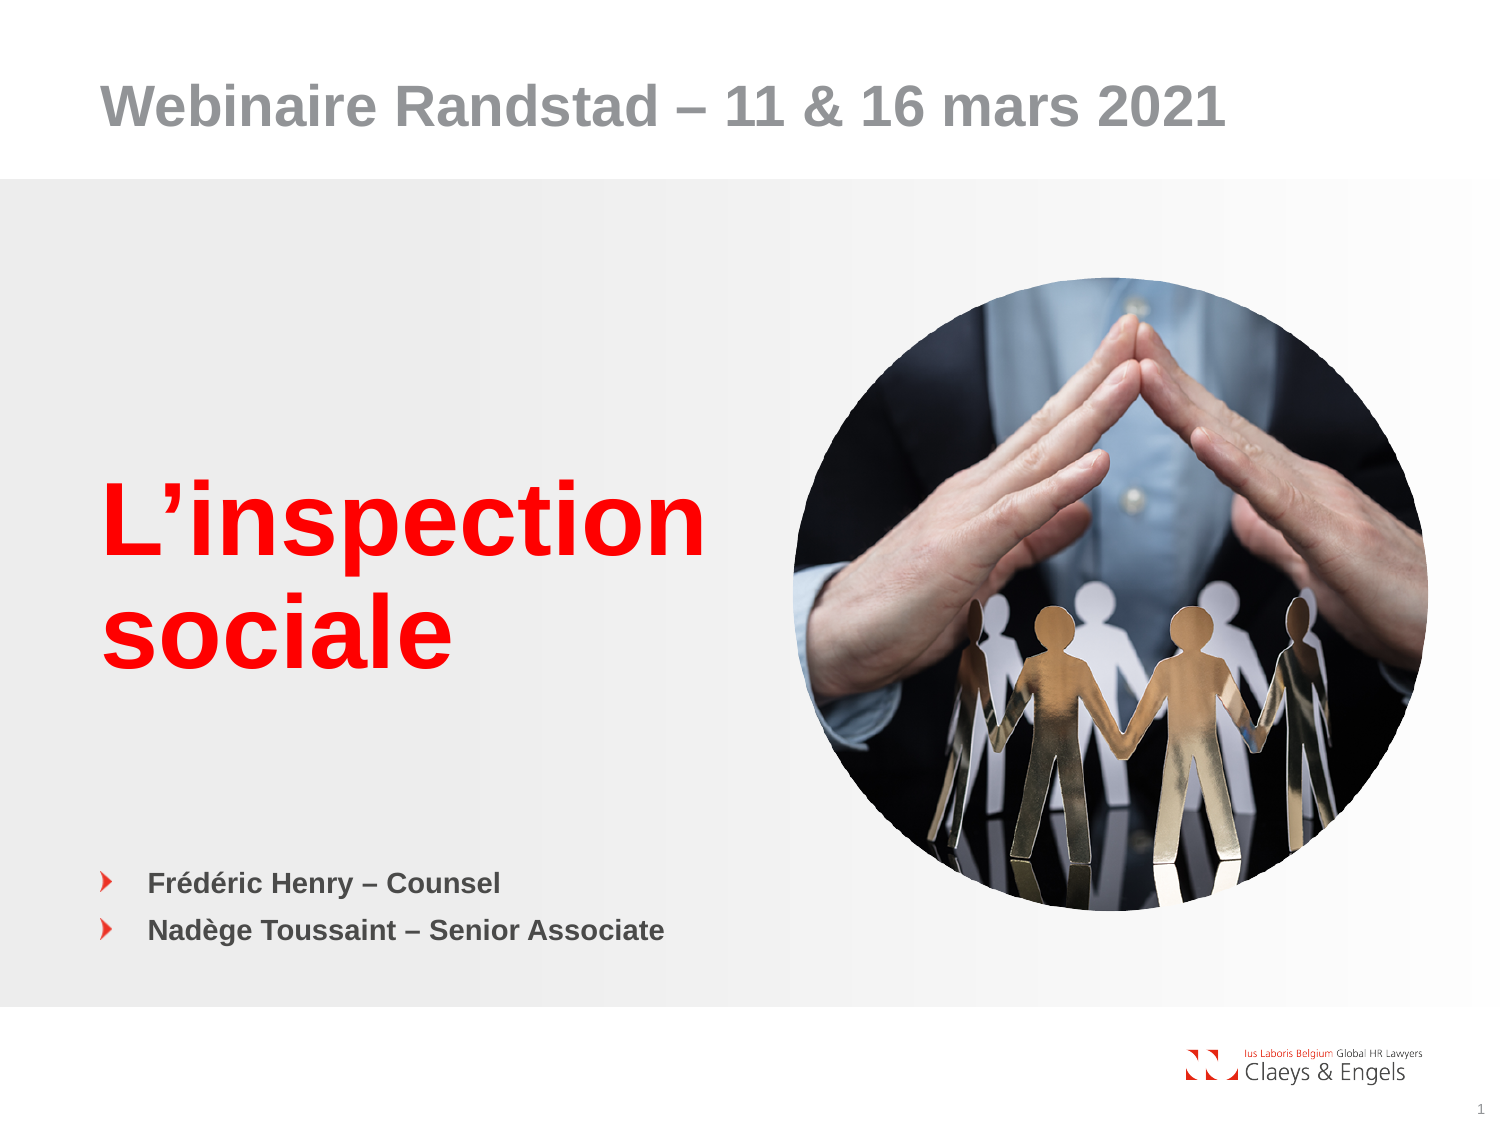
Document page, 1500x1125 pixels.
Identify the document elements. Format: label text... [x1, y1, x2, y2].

list Frédéric Henry – Counsel Nadège Toussaint – Senior Associate [85, 830, 750, 981]
picture [100, 918, 112, 940]
slide_number 1 [1424, 1065, 1500, 1125]
picture [771, 255, 1449, 932]
picture [100, 871, 112, 892]
subtitle Webinaire Randstad – 11 & 16 mars 2021 [85, 60, 1415, 155]
title L’inspection sociale [85, 180, 750, 699]
picture [1122, 1015, 1500, 1125]
